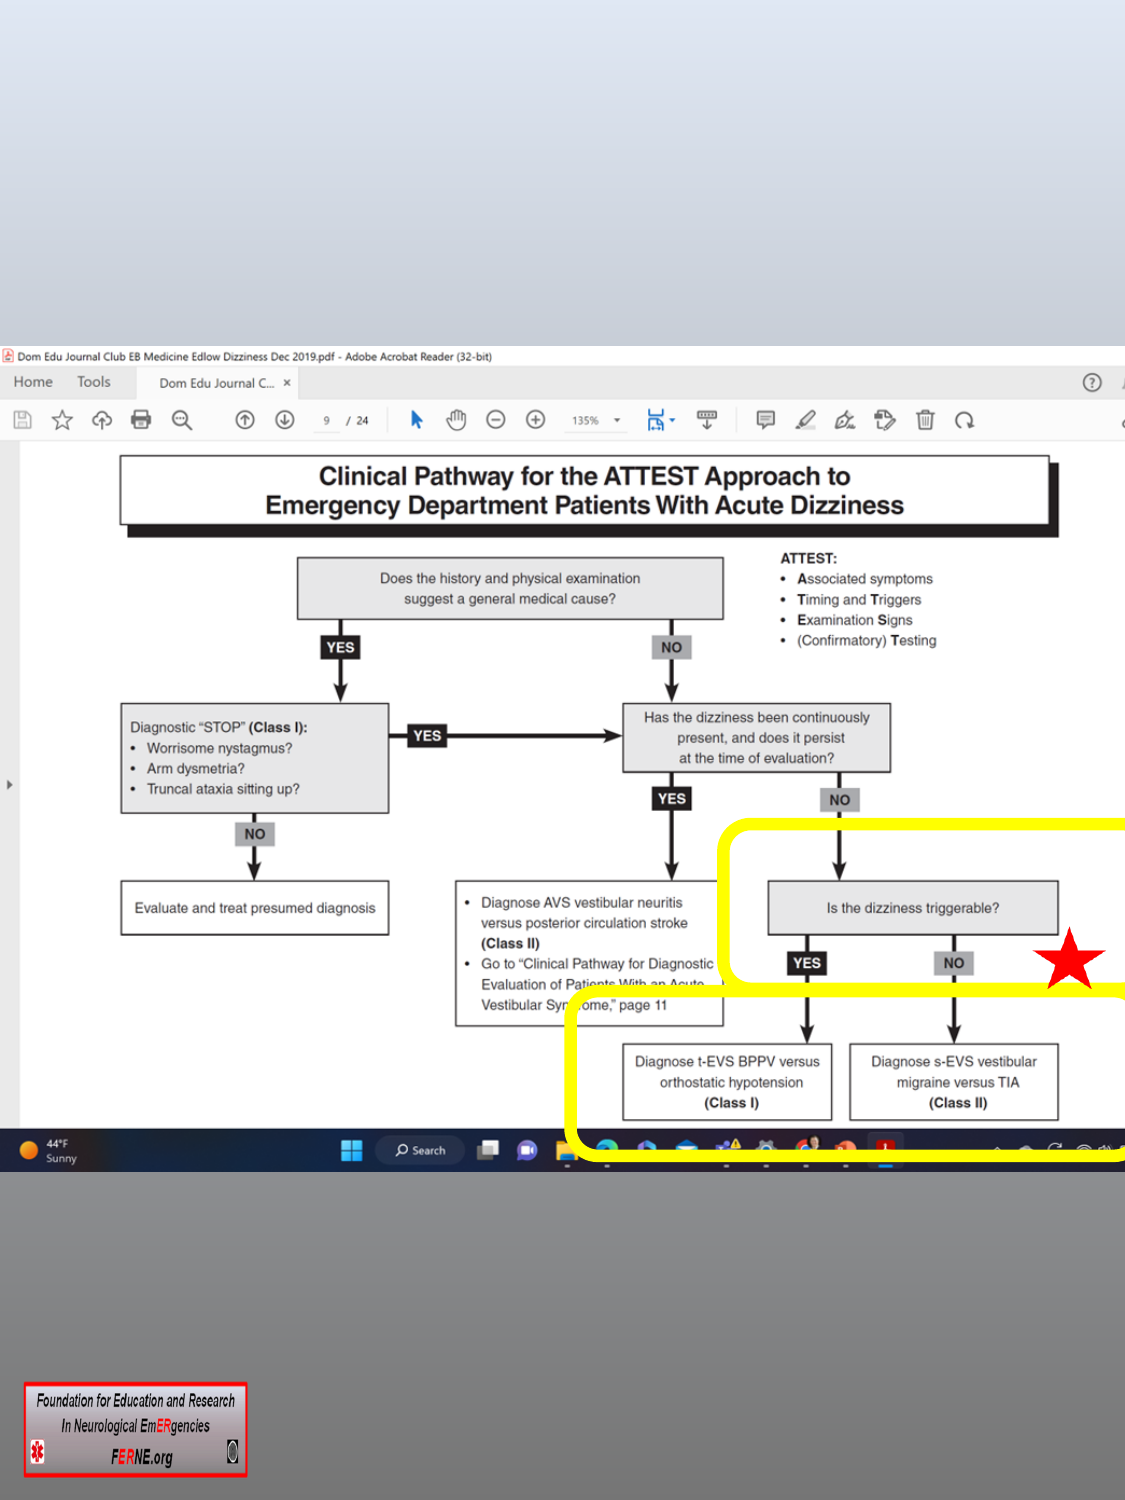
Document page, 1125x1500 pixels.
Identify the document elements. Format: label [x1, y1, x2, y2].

picture [22, 1379, 250, 1480]
picture [0, 346, 1125, 1172]
